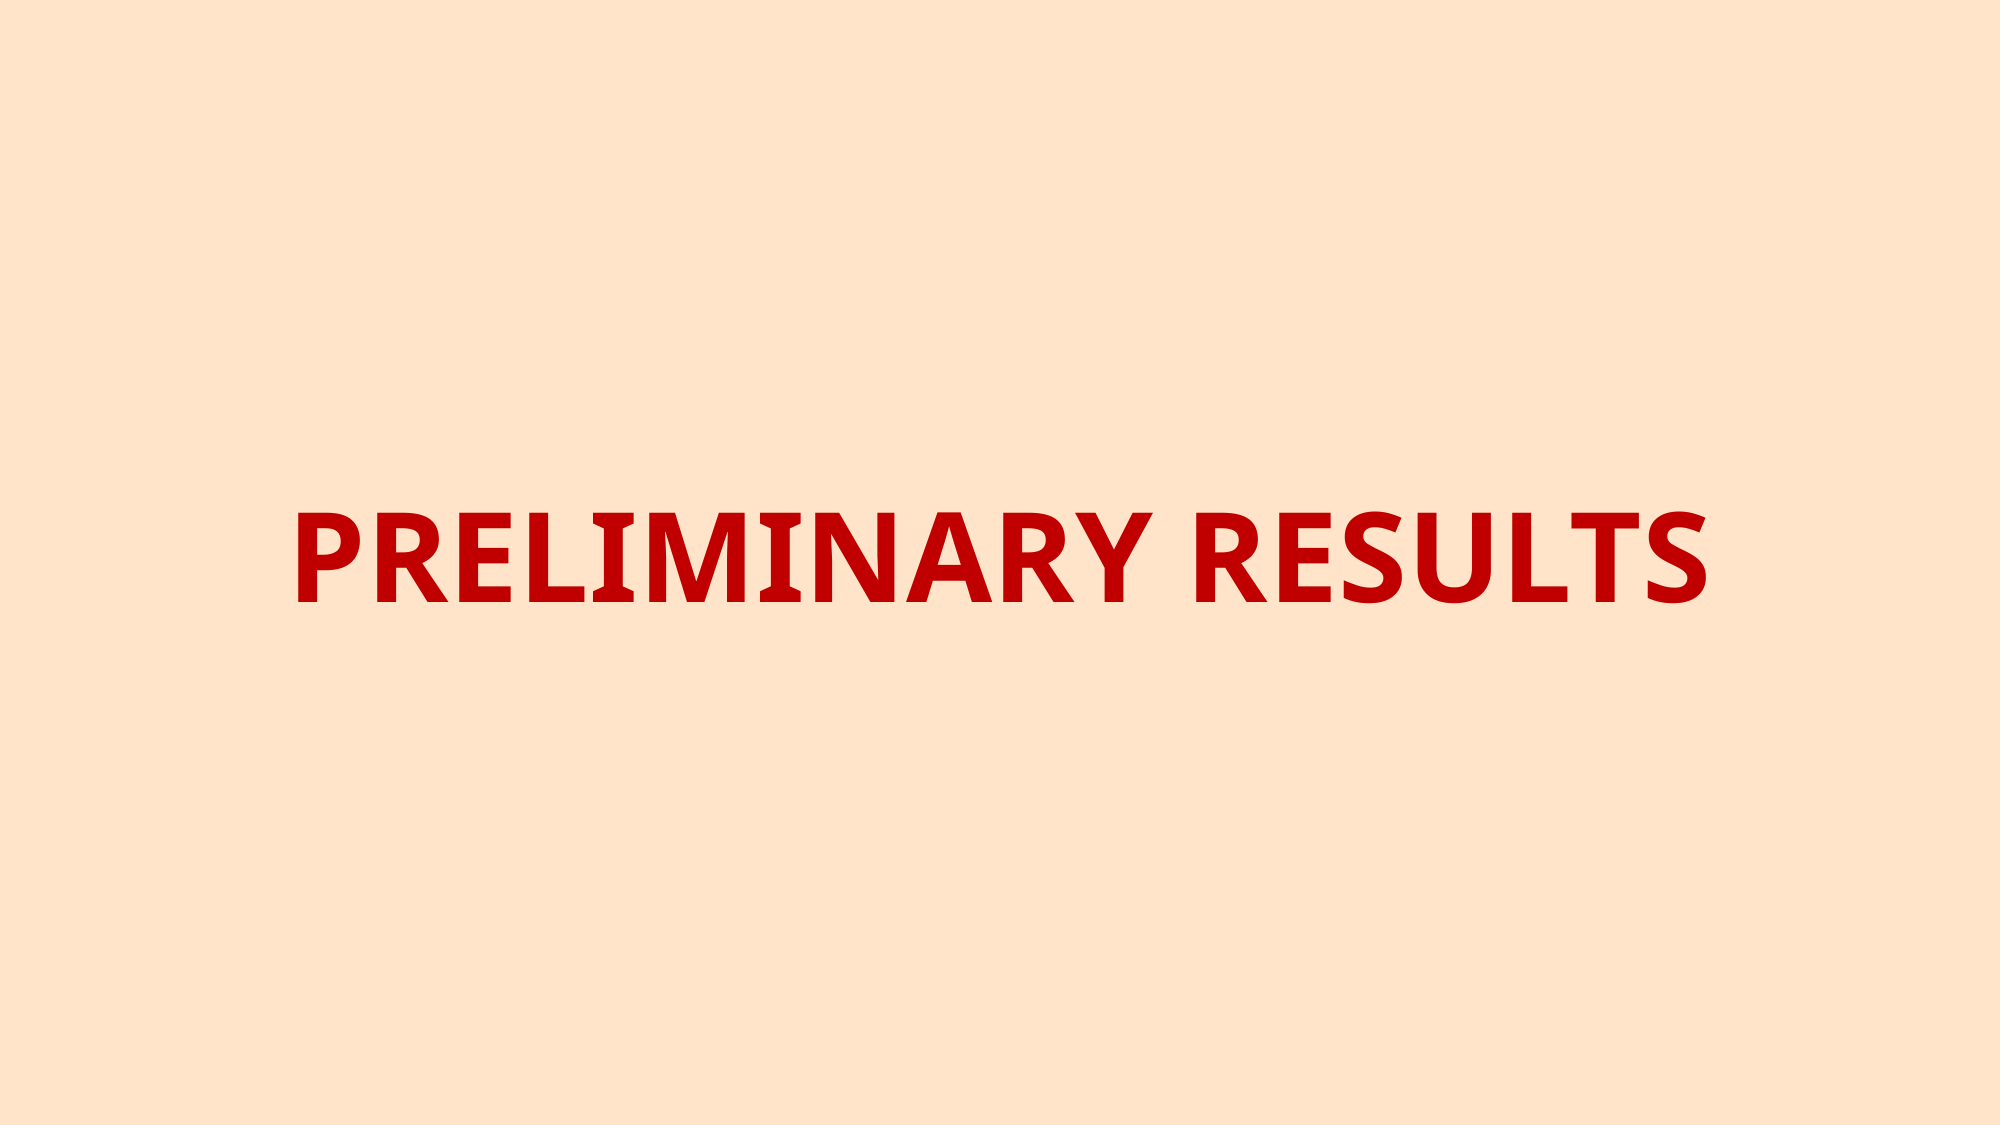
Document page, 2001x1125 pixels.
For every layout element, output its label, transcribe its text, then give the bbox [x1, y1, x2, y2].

title PRELIMINARY RESULTS [137, 453, 1863, 672]
